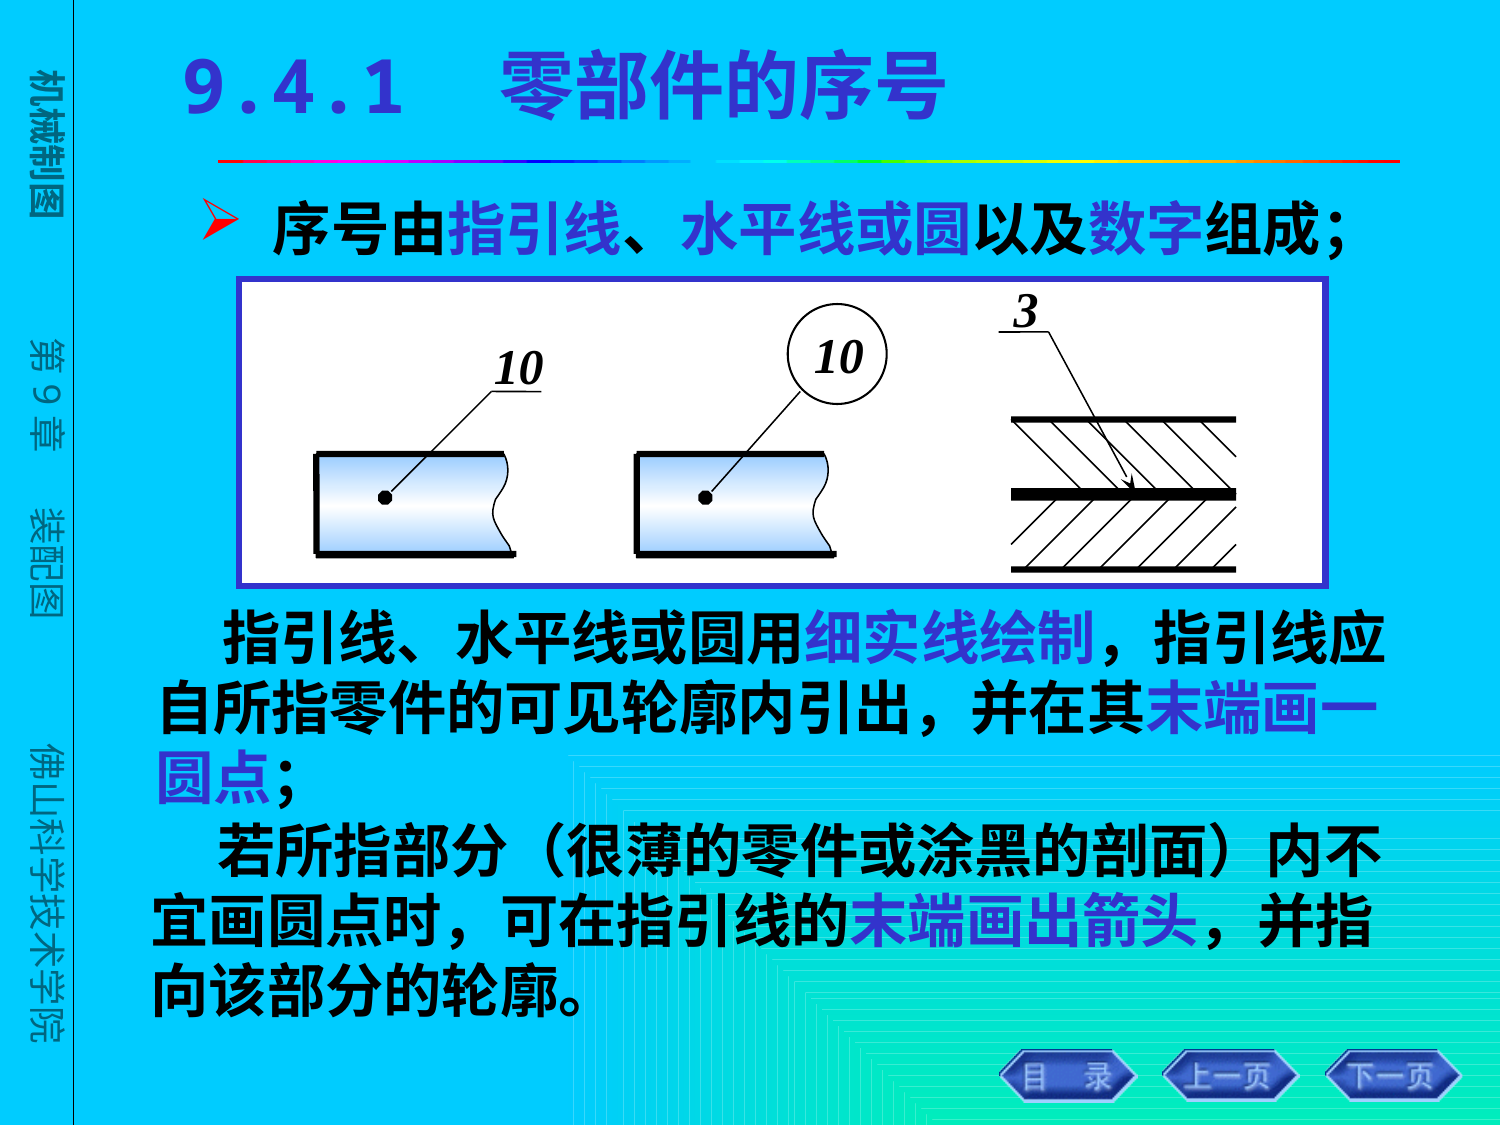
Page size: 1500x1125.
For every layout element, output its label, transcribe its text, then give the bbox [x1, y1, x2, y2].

picture [1325, 1049, 1463, 1102]
text_box 若所指部分（很薄的零件或涂黑的剖面）内不宜画圆点时，可在指引线的末端画出箭头，并指向该部分的轮廓。 [135, 806, 1436, 1031]
text_box 9.4.1 零部件的序号 [166, 30, 1396, 161]
picture [999, 1049, 1138, 1103]
text_box 指引线、水平线或圆用细实线绘制，指引线应自所指零件的可见轮廓内引出，并在其末端画一圆点； [155, 601, 1408, 806]
picture [1162, 1049, 1300, 1102]
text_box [998, 269, 1237, 570]
text_box 序号由指引线、水平线或圆以及数字组成； [183, 184, 1388, 270]
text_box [238, 278, 1326, 587]
